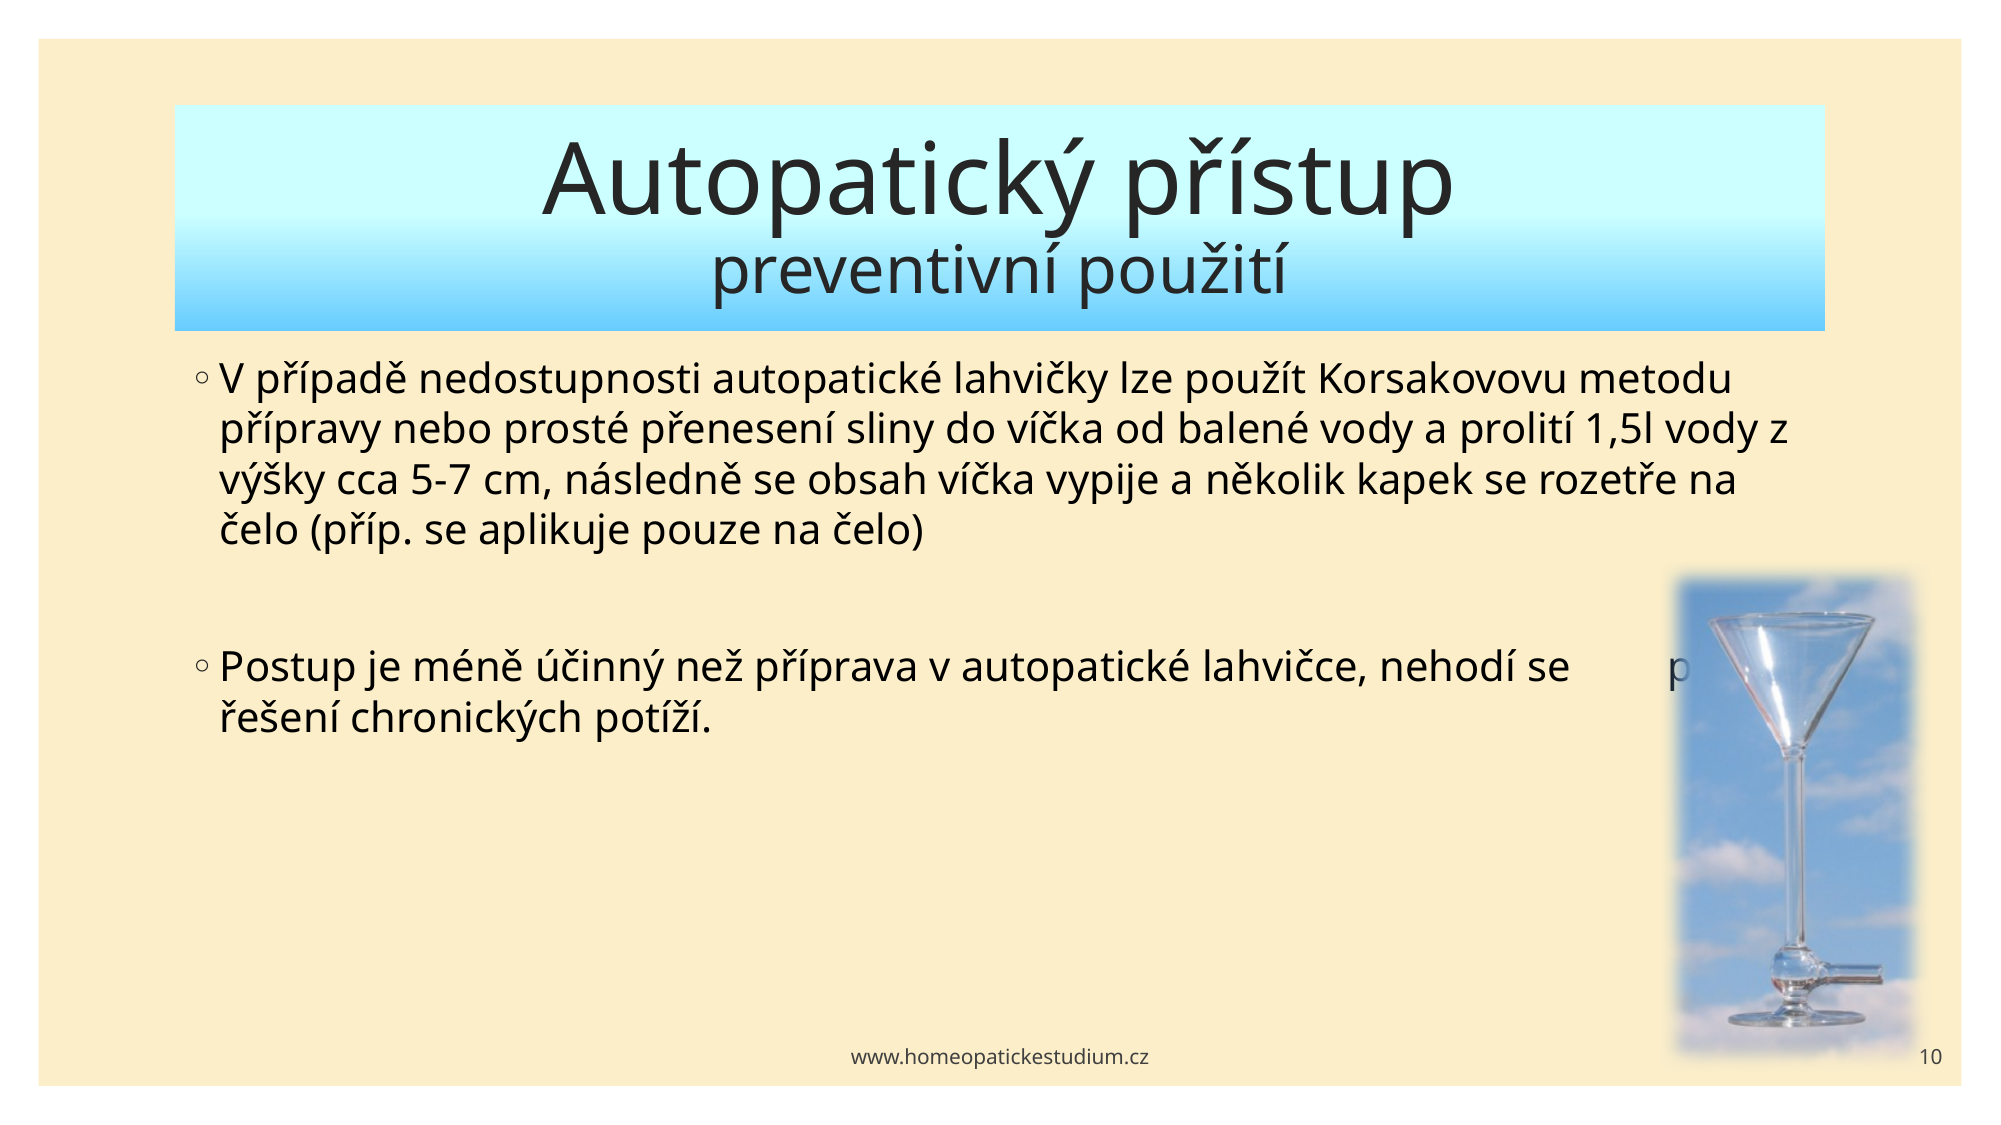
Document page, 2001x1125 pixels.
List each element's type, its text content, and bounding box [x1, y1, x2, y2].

picture [1659, 560, 1932, 1073]
footer www.homeopatickestudium.cz [572, 1034, 1428, 1080]
list V případě nedostupnosti autopatické lahvičky lze použít Korsakovovu metodu přípravy nebo prosté přenesení sliny do víčka od balené vody a prolití 1,5l vody z výšky cca 5-7 cm, následně se obsah víčka vypije a několik kapek se rozetře na čelo (příp. se aplikuje pouze na čelo) Postup je méně účinný než příprava v autopatické lahvičce, nehodí se pro řešení chronických potíží. [174, 344, 1825, 1035]
title Autopatický přístup preventivní použití [174, 105, 1825, 331]
slide_number 10 [1930, 1034, 1958, 1080]
